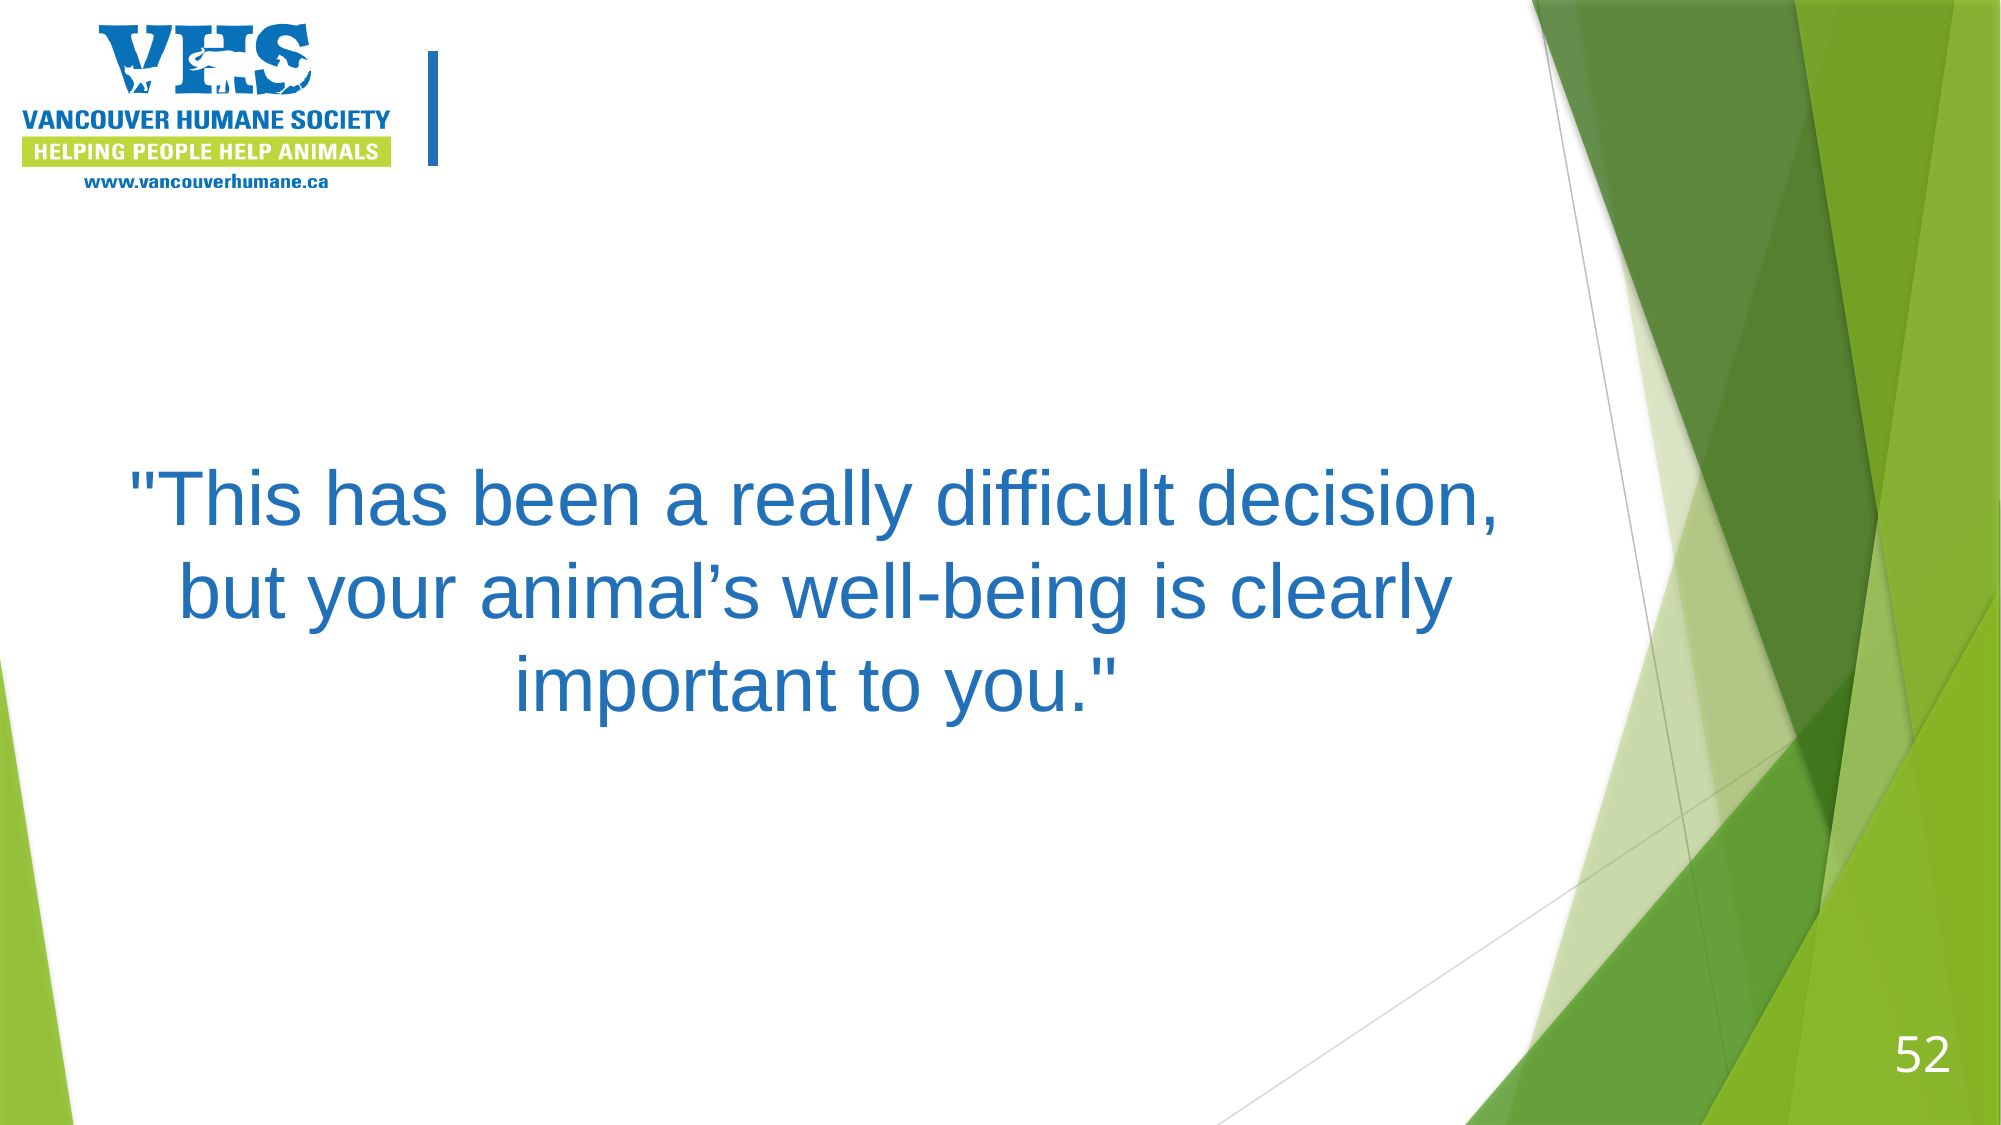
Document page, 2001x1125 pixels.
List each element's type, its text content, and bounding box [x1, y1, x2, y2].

picture [22, 17, 391, 188]
slide_number 52 [1854, 1026, 1967, 1087]
title "This has been a really difficult decision, but your animal’s well-being is clearly important to you." [111, 437, 1522, 737]
